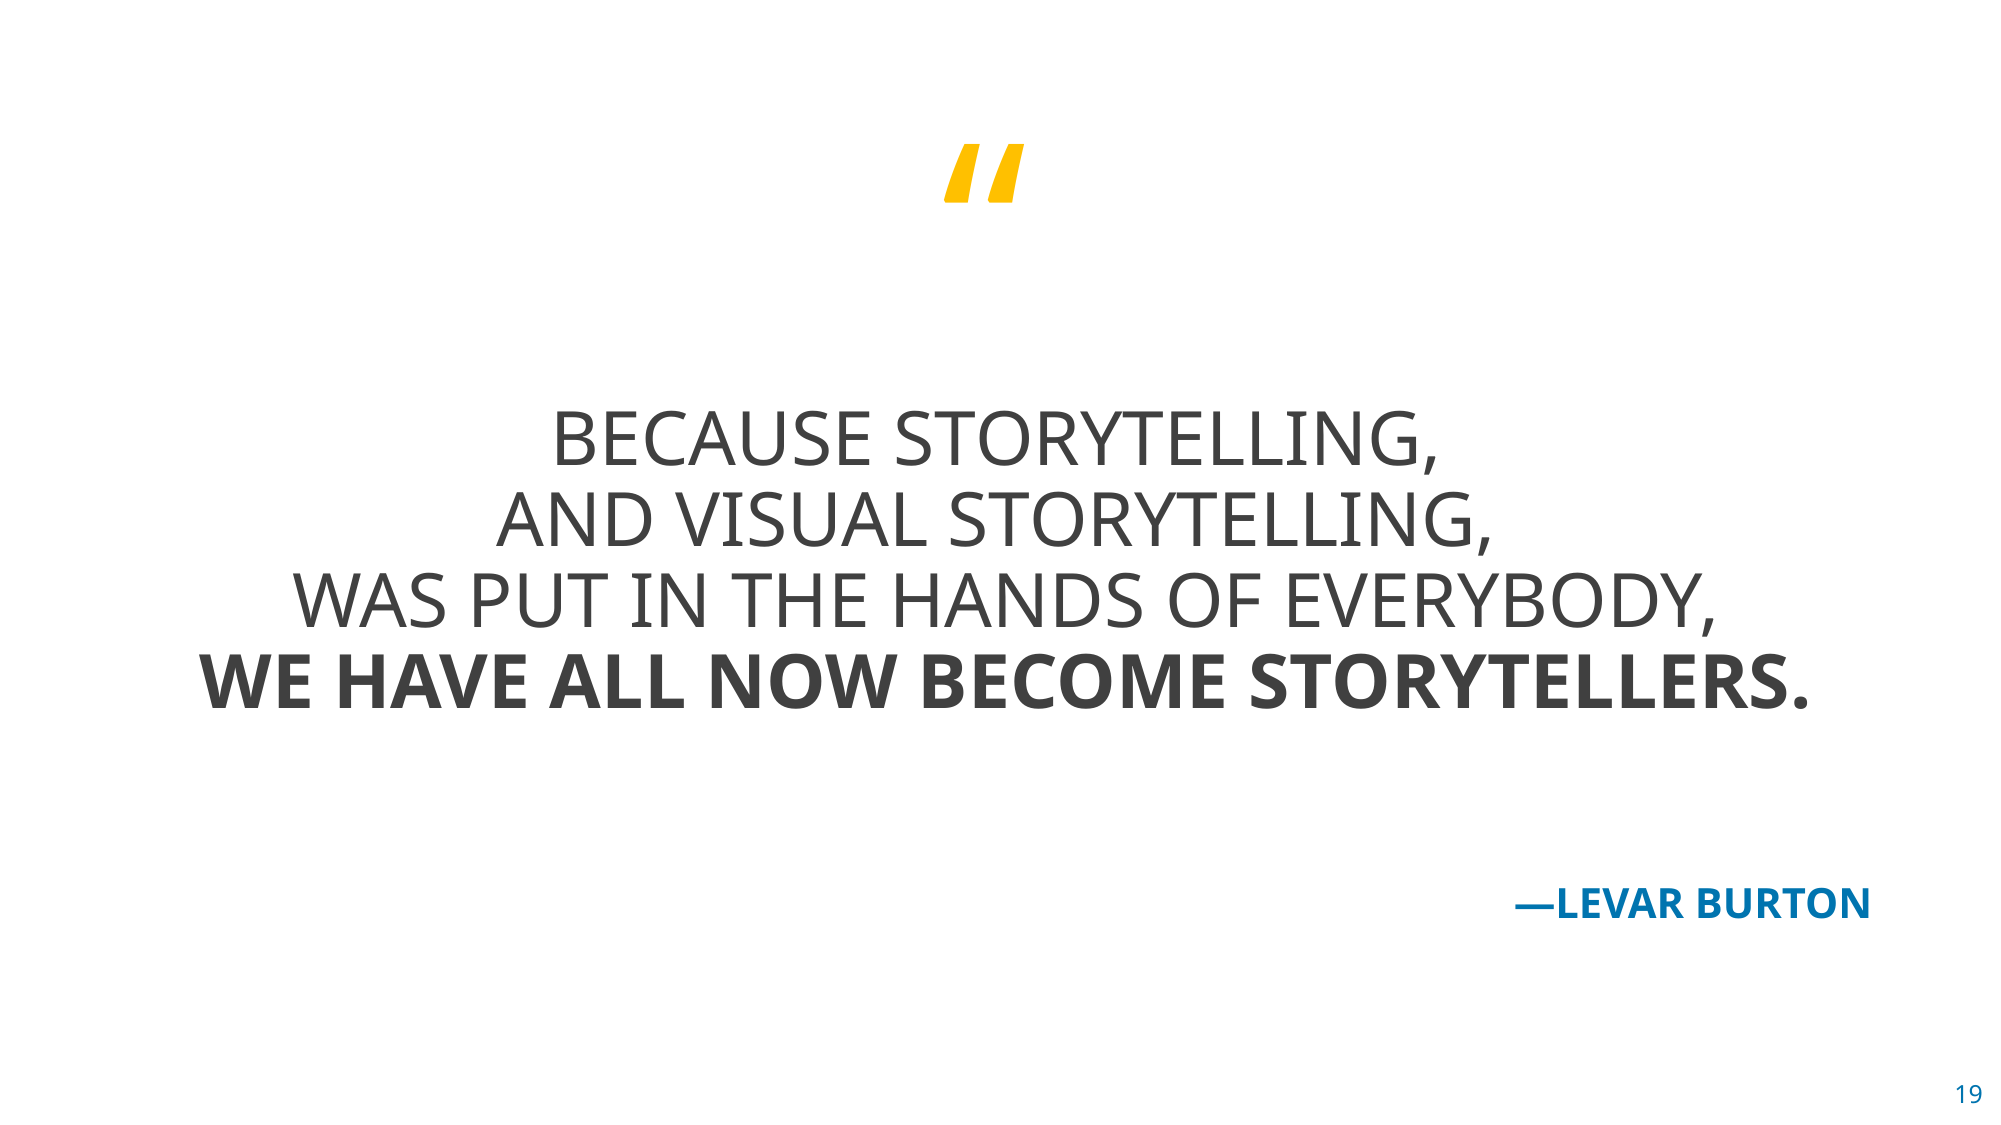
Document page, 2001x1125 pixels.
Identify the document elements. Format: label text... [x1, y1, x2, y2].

list —LEVAR BURTON [559, 875, 1888, 936]
slide_number 19 [1927, 1065, 1998, 1125]
list BECAUSE STORYTELLING, AND VISUAL STORYTELLING, WAS PUT IN THE HANDS OF EVERYBODY, WE HAVE ALL NOW BECOME STORYTELLERS. [50, 473, 1963, 652]
